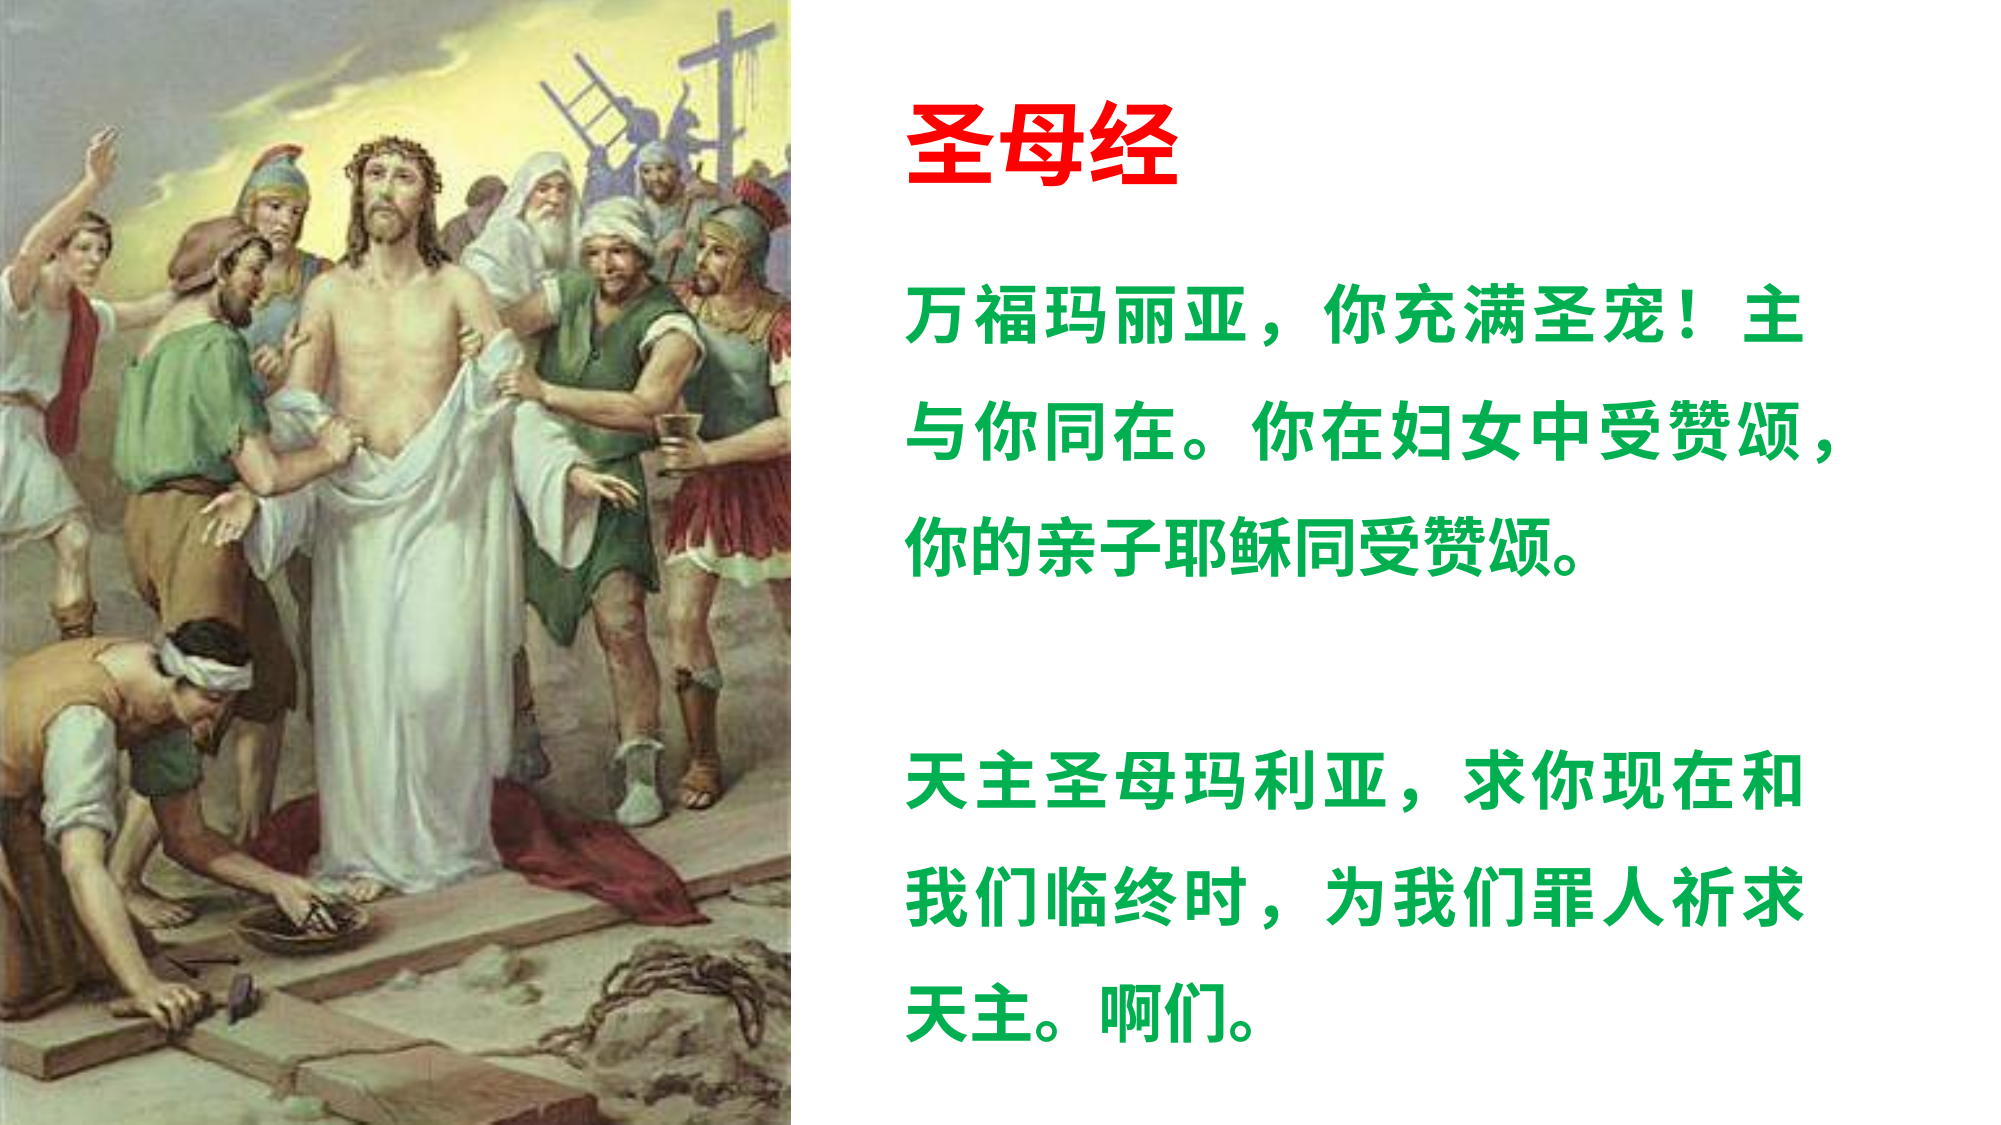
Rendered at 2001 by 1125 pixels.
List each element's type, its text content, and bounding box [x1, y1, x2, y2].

list 万福玛丽亚，你充满圣宠！主与你同在。你在妇女中受赞颂，你的亲子耶稣同受赞颂。 天主圣母玛利亚，求你现在和我们临终时，为我们罪人祈求天主。啊们。 [889, 227, 1821, 1064]
picture [0, 0, 791, 1125]
title 圣母经 [889, 69, 1890, 228]
